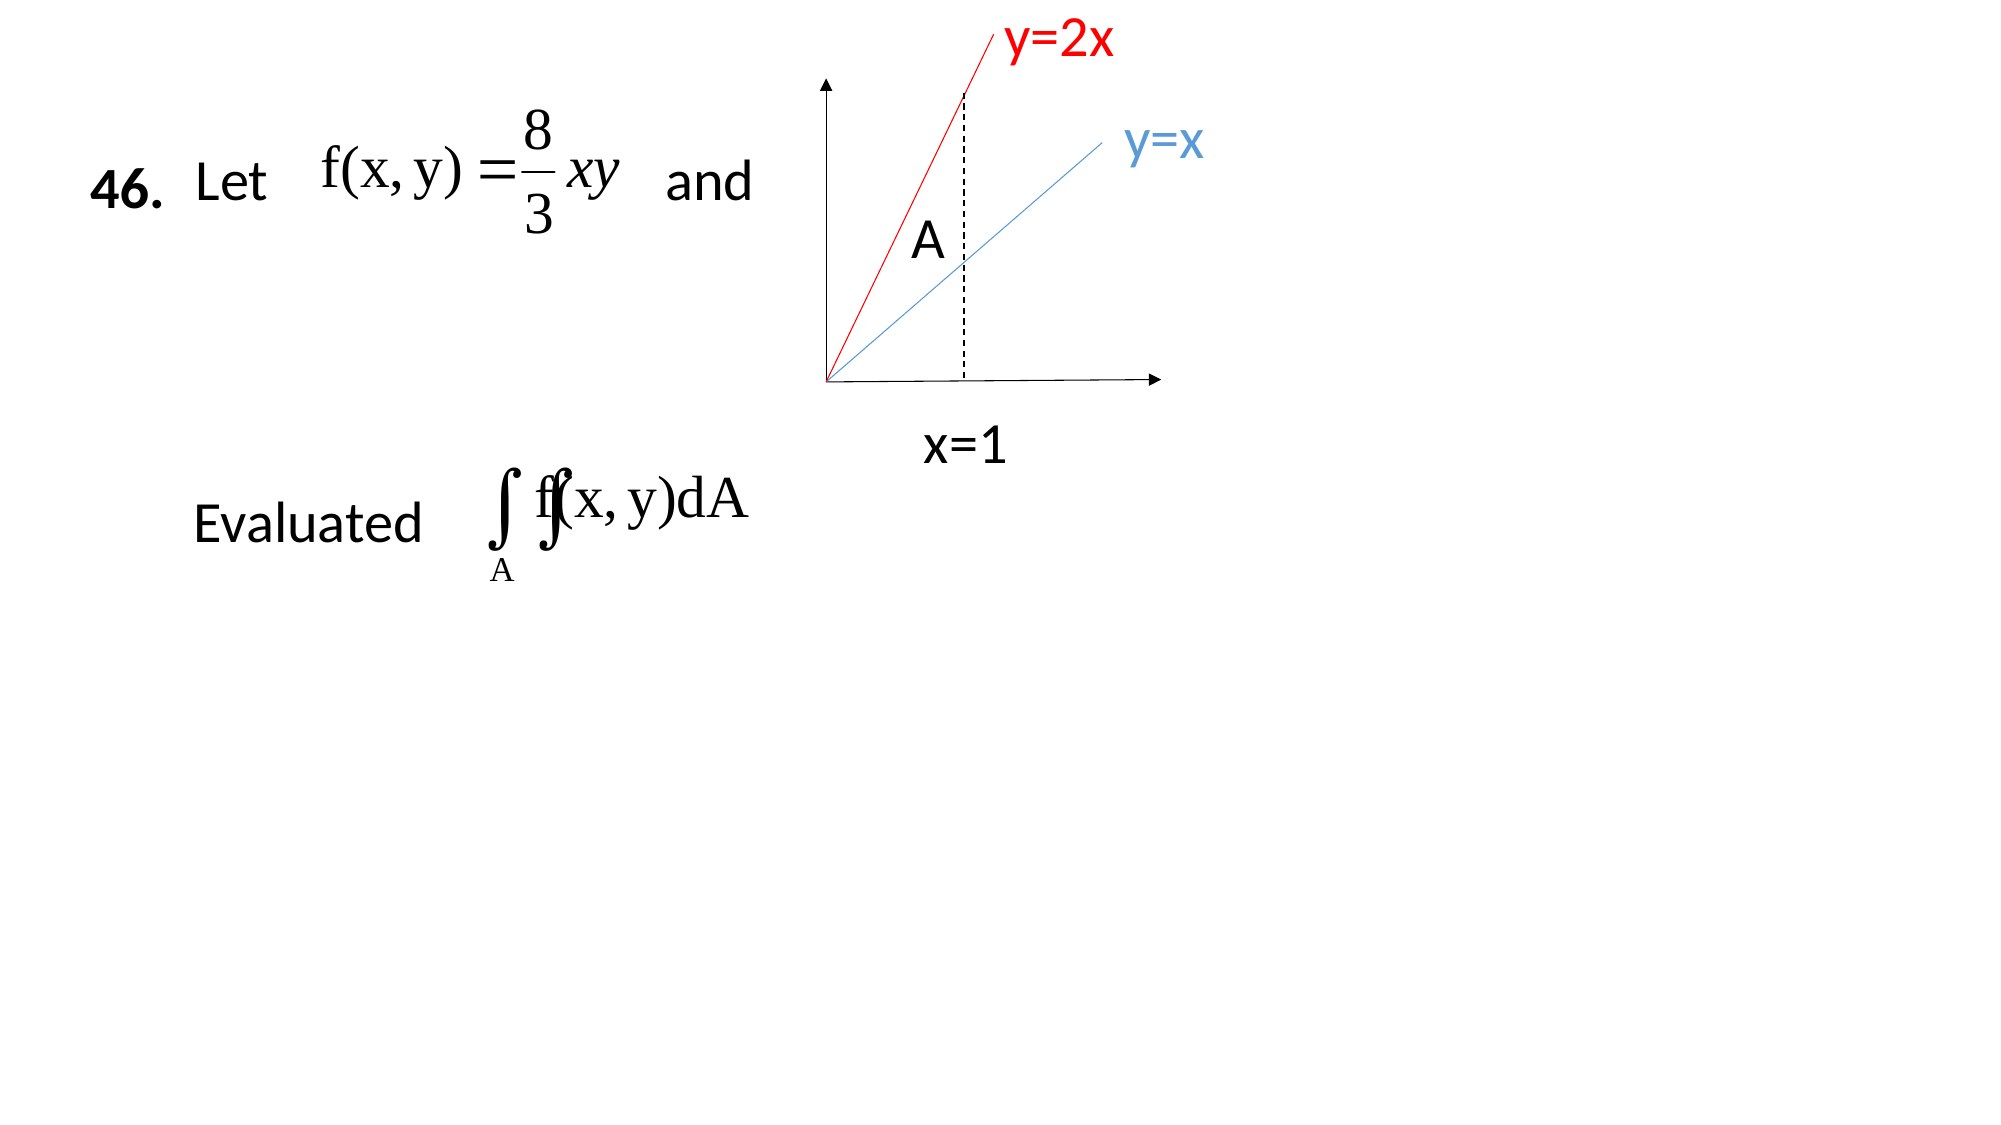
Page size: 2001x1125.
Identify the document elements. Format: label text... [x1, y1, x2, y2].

list Let and [630, 142, 797, 247]
text_box 46. [75, 142, 180, 228]
text_box y=x [1109, 92, 1234, 178]
text_box y=2x [989, 0, 1143, 76]
text_box Evaluated [179, 476, 453, 562]
list Let and [180, 142, 312, 247]
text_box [312, 92, 630, 247]
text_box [994, 142, 1103, 382]
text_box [469, 447, 757, 592]
text_box x=1 [909, 397, 1023, 483]
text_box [826, 33, 994, 382]
